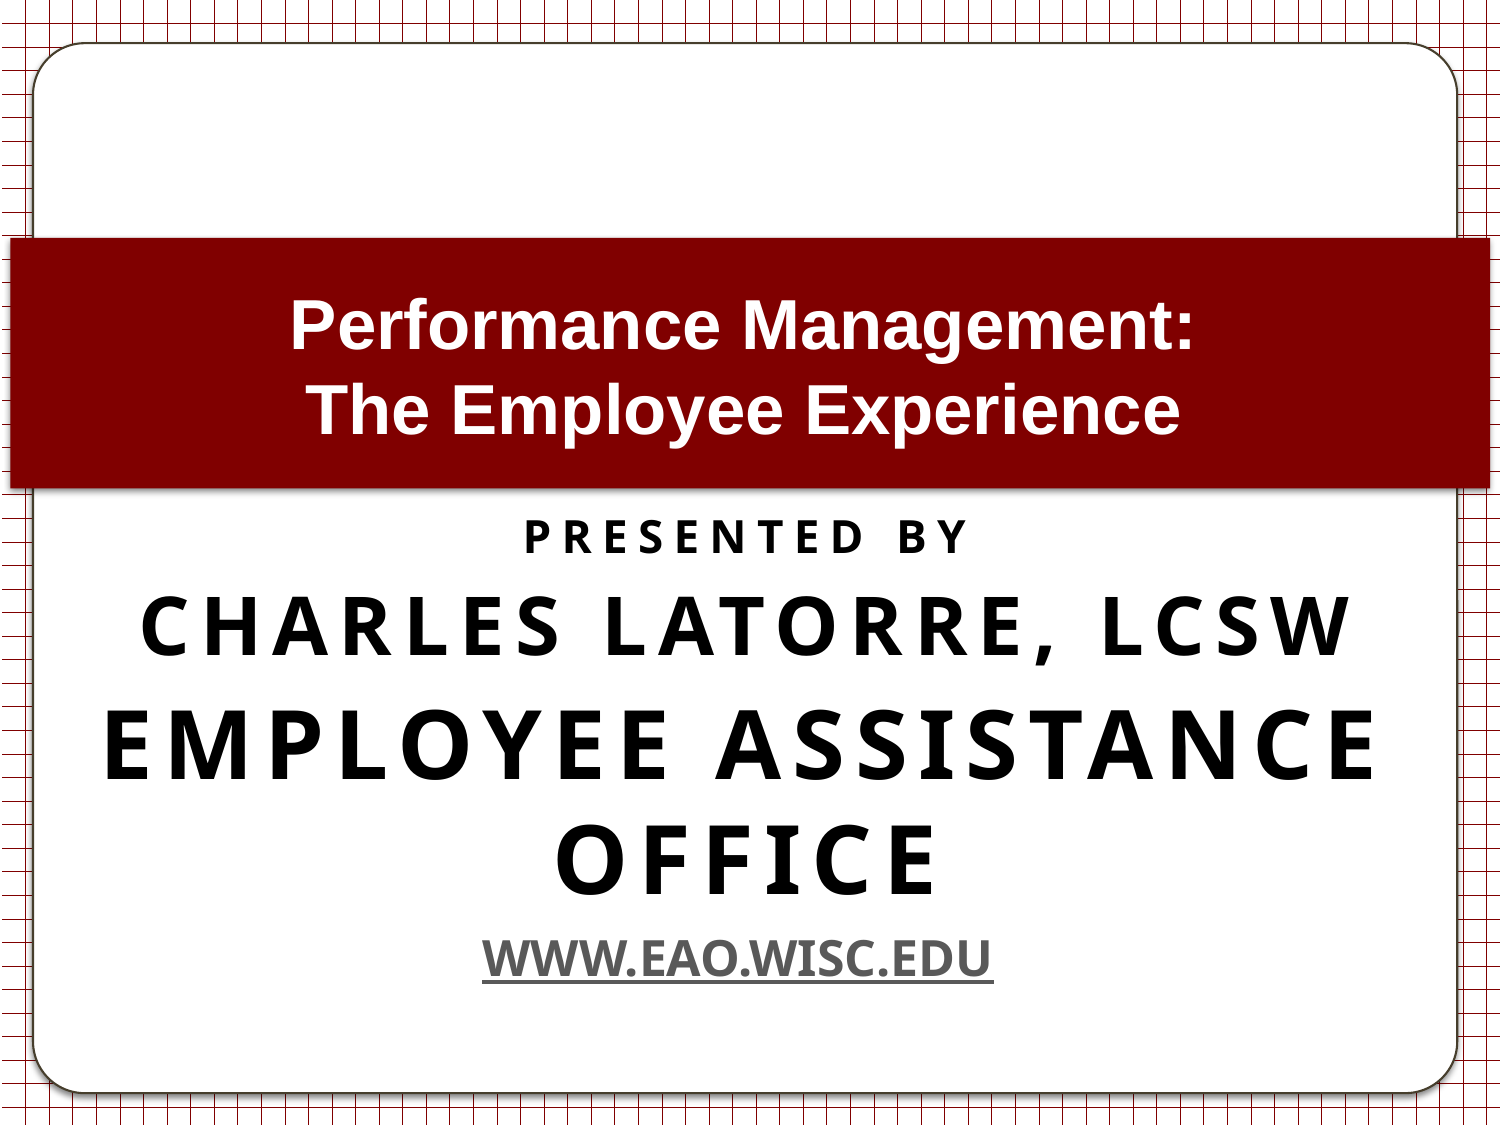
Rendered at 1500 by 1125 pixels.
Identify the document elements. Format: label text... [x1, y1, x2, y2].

title Performance Management: The Employee Experience [24, 247, 1463, 489]
text_box Presented by Charles Latorre, LCSW Employee Assistance Office www.eao.wisc.edu [38, 499, 1451, 883]
